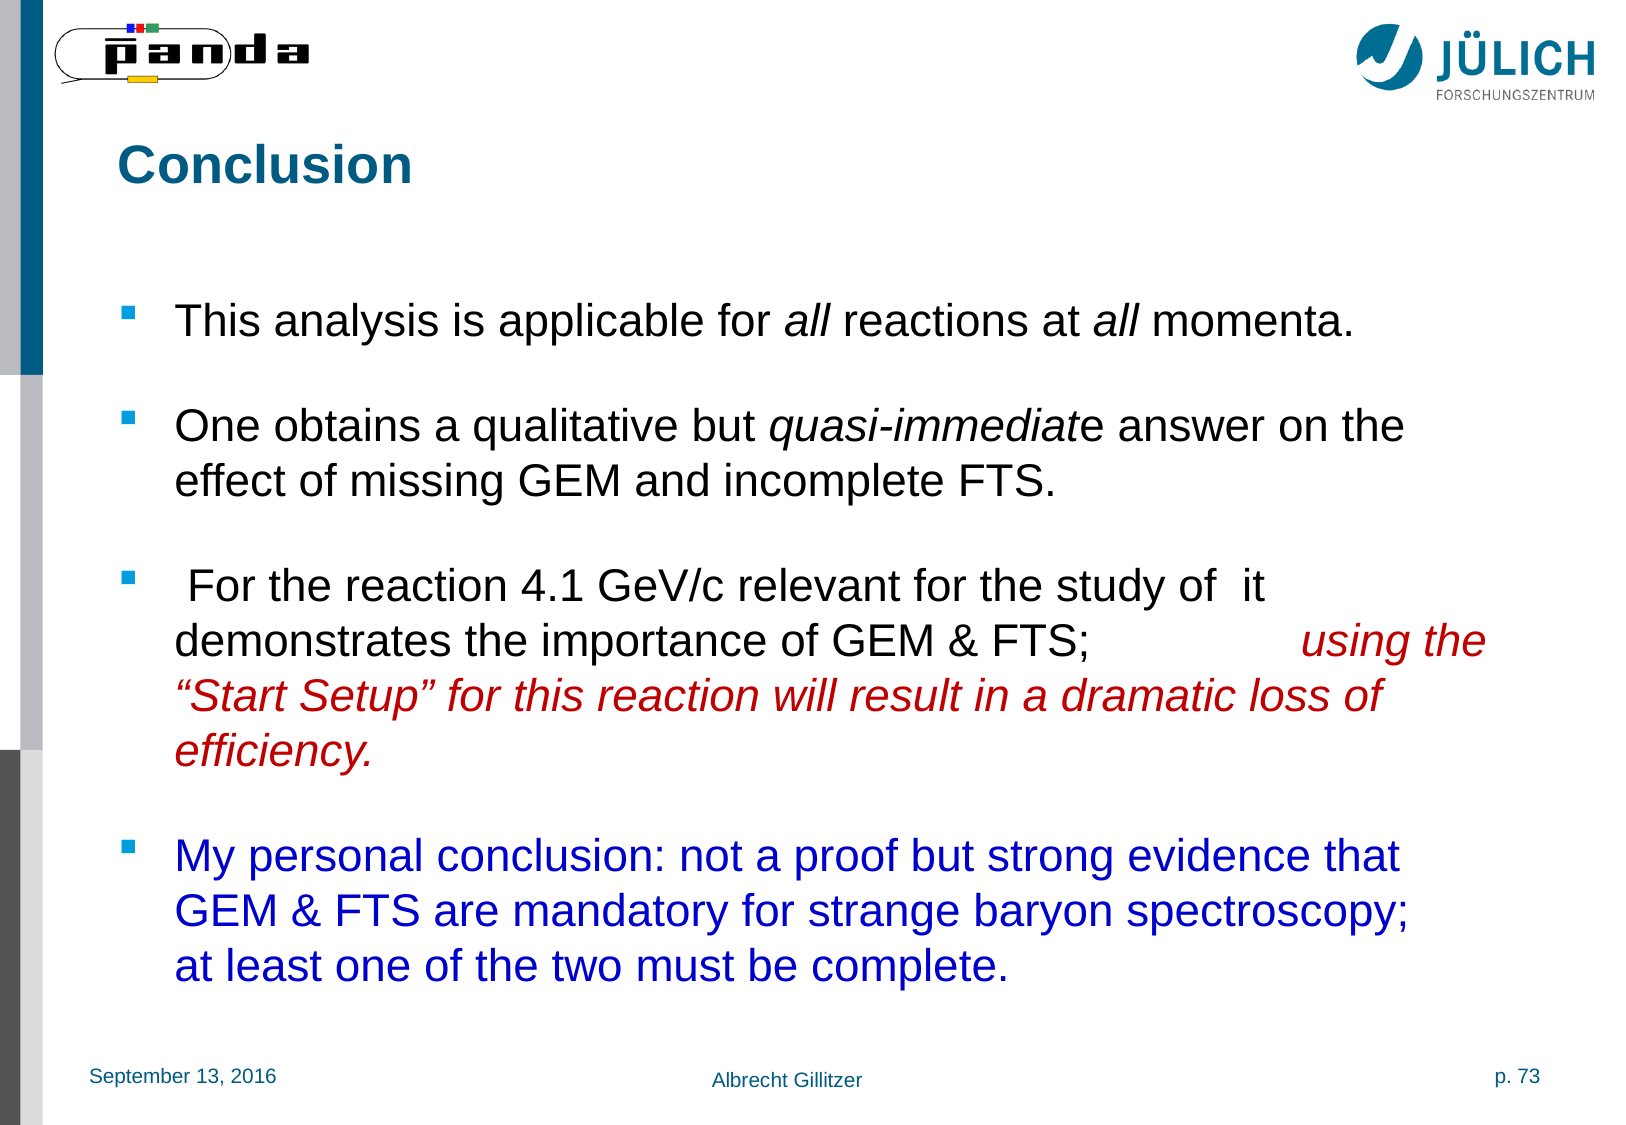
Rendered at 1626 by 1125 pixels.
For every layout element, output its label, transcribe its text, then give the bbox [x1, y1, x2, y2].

picture [1355, 22, 1594, 100]
title Conclusion [117, 128, 1500, 195]
picture [54, 23, 309, 84]
